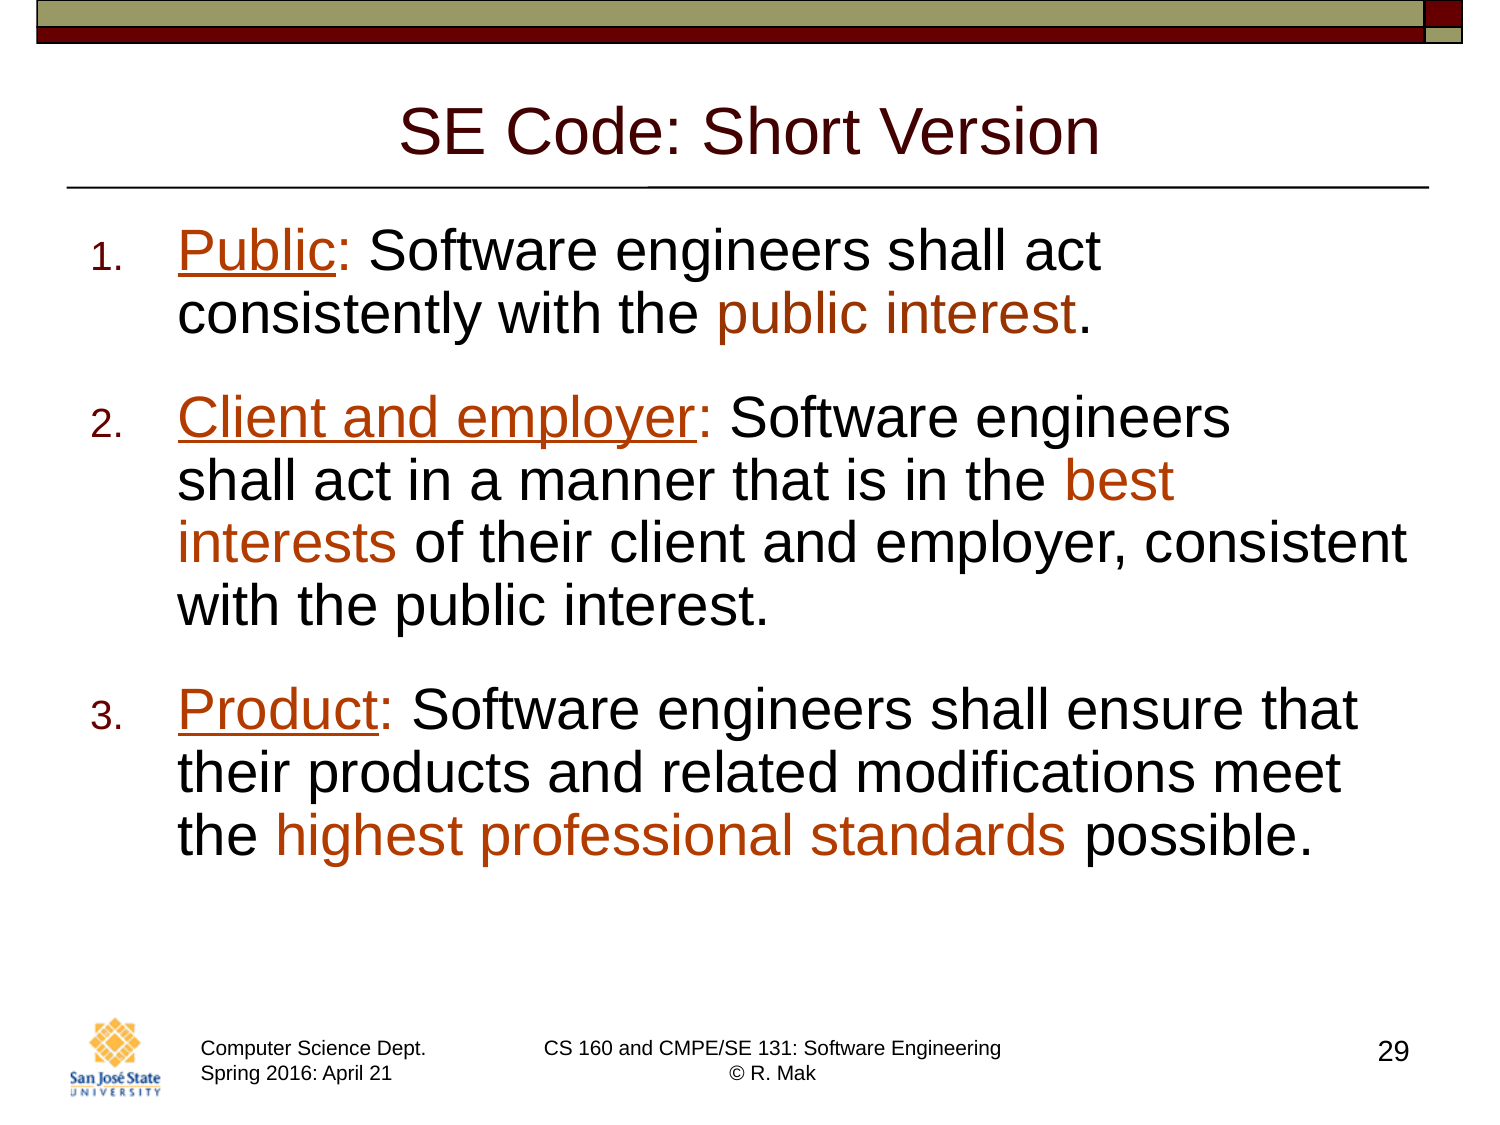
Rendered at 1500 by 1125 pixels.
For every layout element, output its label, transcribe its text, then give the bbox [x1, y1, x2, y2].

picture [60, 1012, 166, 1112]
slide_number 29 [1112, 1025, 1425, 1100]
list Public: Software engineers shall act consistently with the public interest. Client and employer: Software engineers shall act in a manner that is in the best interests of their client and employer, consistent with the public interest. Product: Software engineers shall ensure that their products and related modifications meet the highest professional standards possible. [75, 212, 1425, 1006]
title SE Code: Short Version [75, 67, 1425, 175]
